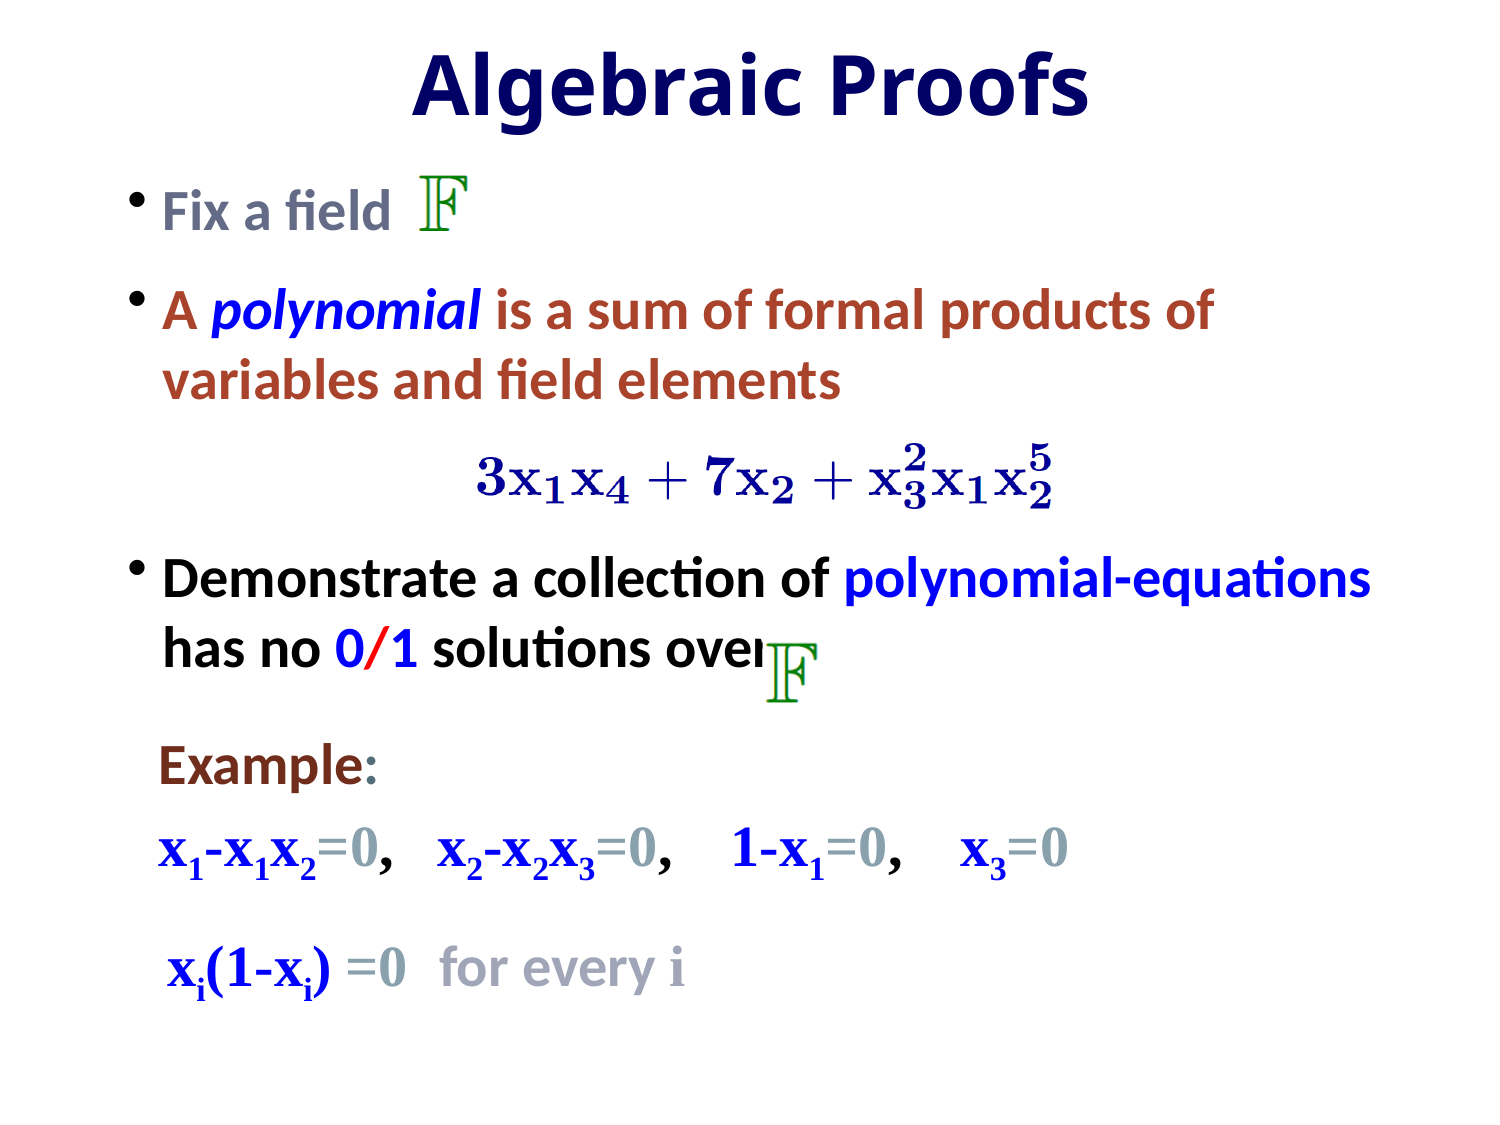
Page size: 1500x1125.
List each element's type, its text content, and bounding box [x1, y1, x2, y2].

picture [470, 442, 1055, 513]
text_box xi(1-xi) =0 for every i [152, 912, 1382, 1016]
text_box Fix a field A polynomial is a sum of formal products of variables and field elements Demonstrate a collection of polynomial-equations has no 0/1 solutions over [112, 164, 1450, 687]
list Example: x1-x1x2=0, x2-x2x3=0, 1-x1=0, x3=0 [143, 718, 1382, 901]
picture [415, 164, 471, 238]
text_box Algebraic Proofs [62, 24, 1442, 140]
picture [762, 631, 822, 710]
